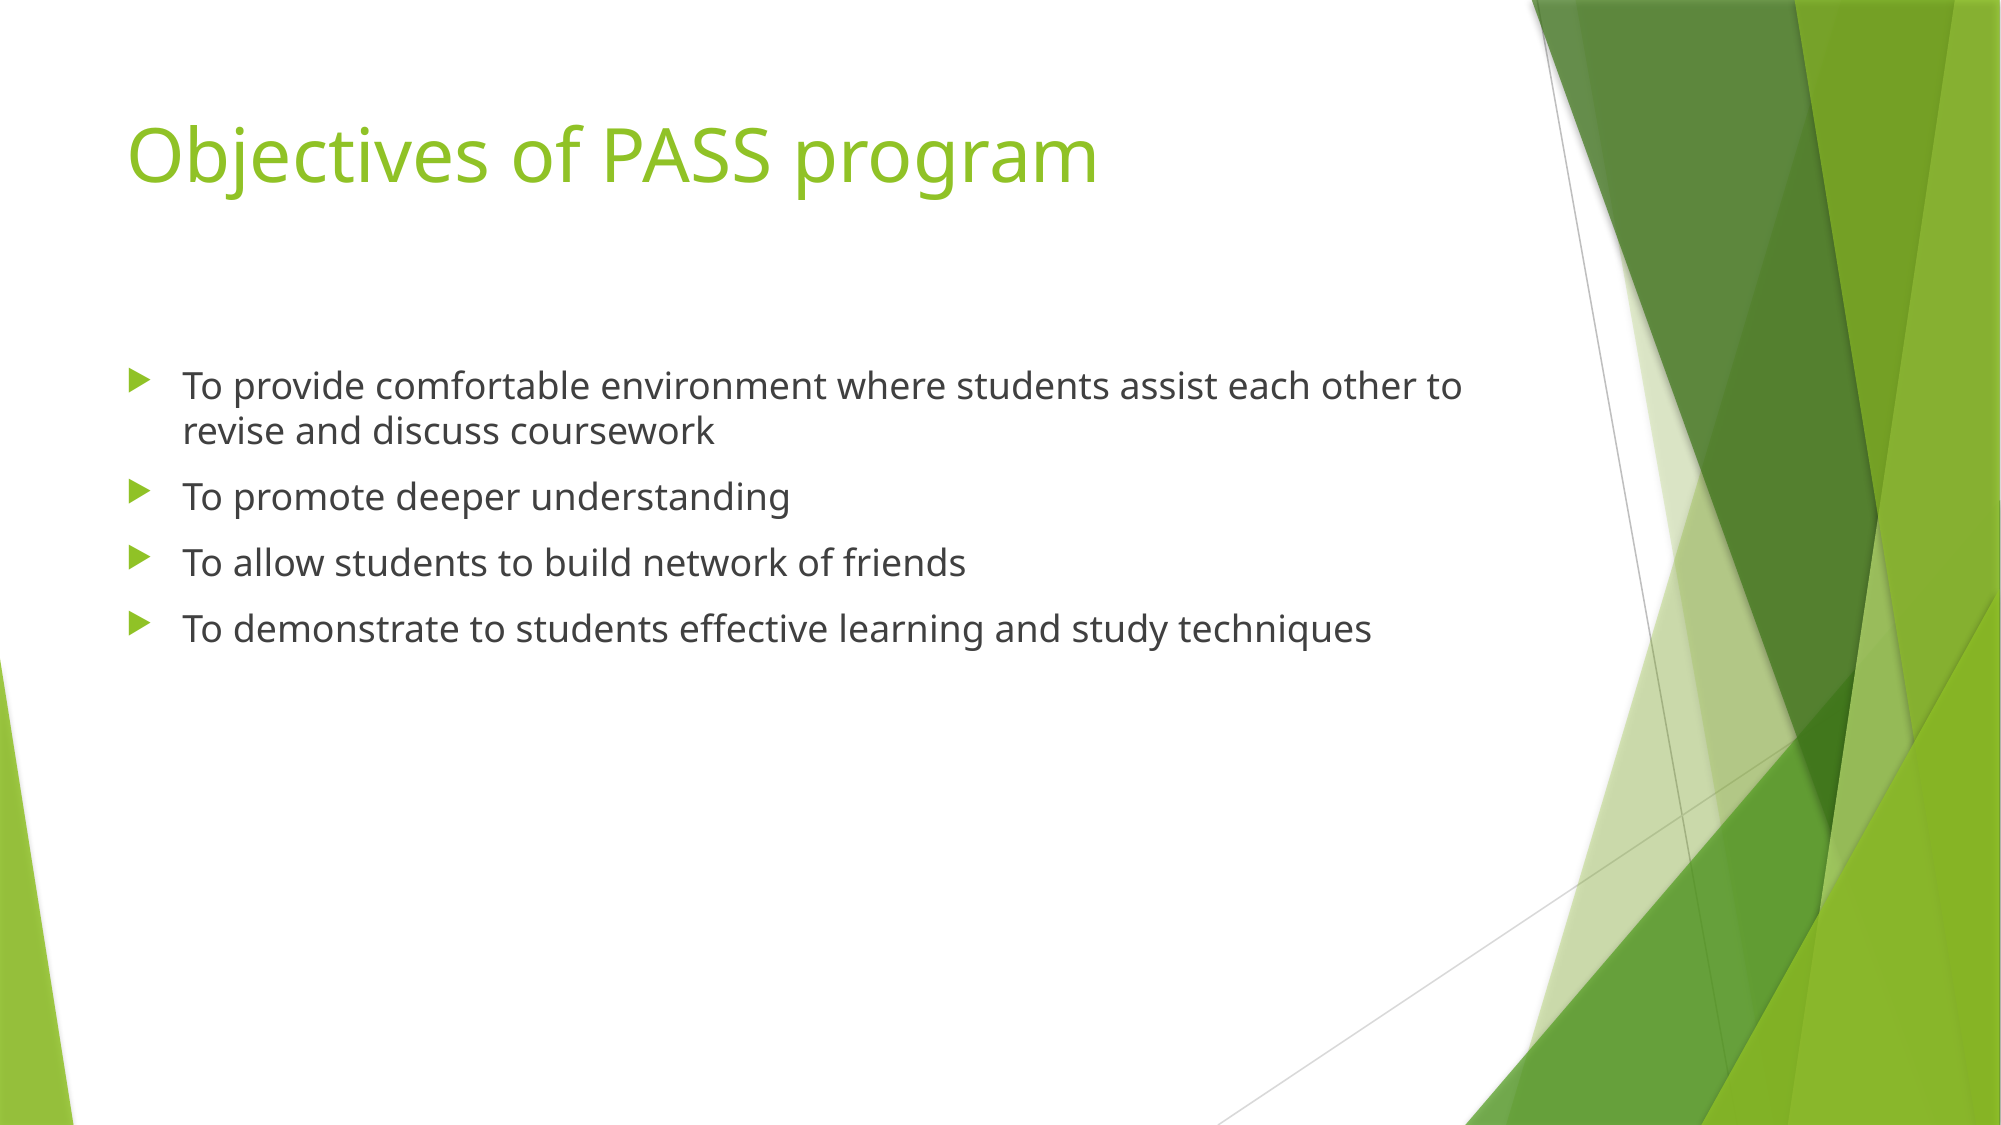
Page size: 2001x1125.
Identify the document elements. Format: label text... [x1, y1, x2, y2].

list To provide comfortable environment where students assist each other to revise and discuss coursework To promote deeper understanding To allow students to build network of friends To demonstrate to students effective learning and study techniques [111, 354, 1522, 992]
title Objectives of PASS program [111, 99, 1522, 317]
